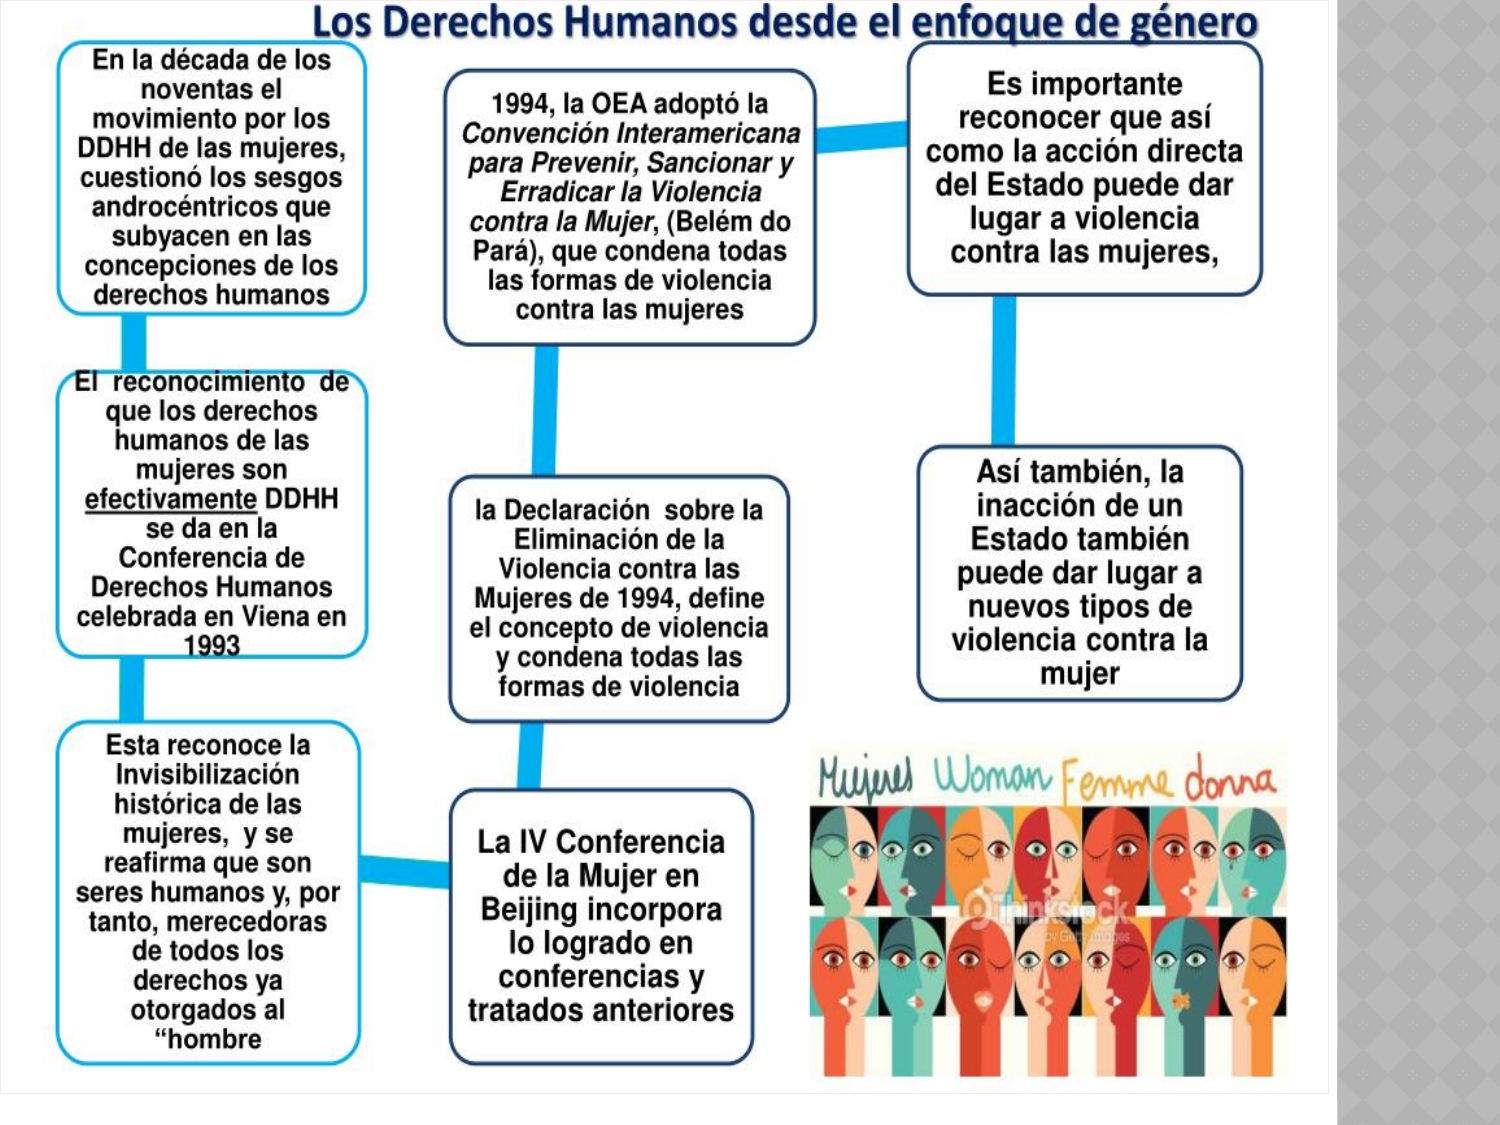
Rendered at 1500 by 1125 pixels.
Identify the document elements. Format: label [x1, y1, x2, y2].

picture [0, 0, 1330, 1095]
